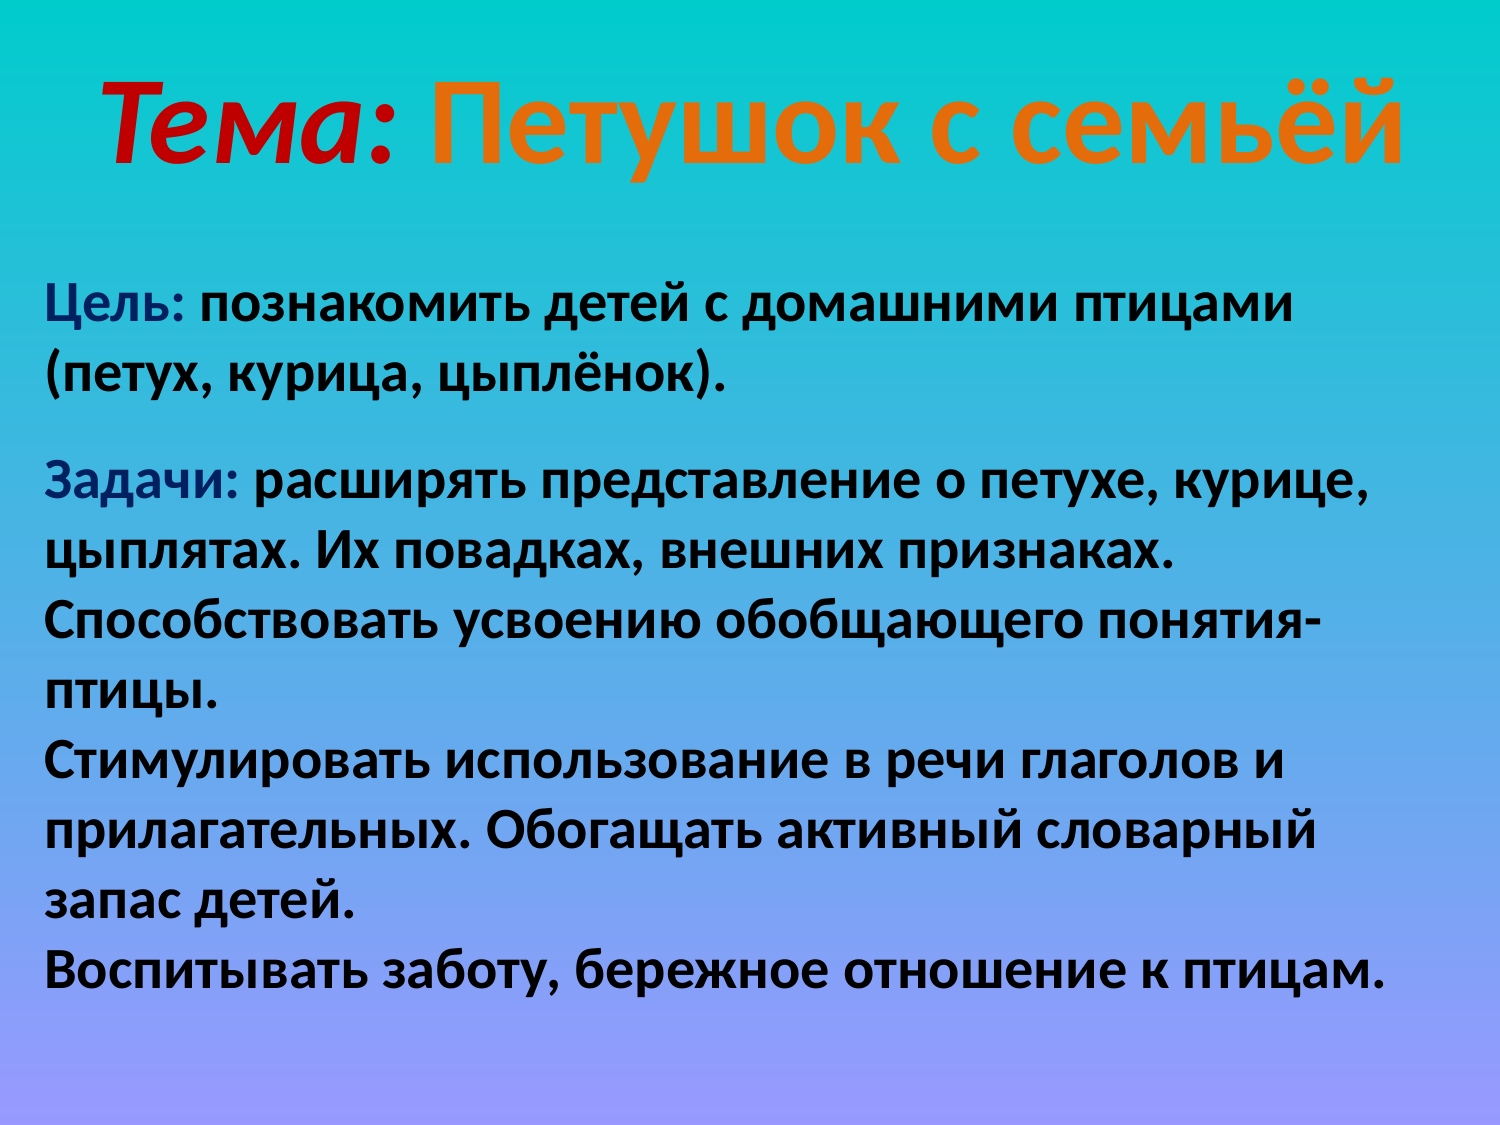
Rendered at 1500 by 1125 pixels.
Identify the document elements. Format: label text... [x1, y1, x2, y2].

text_box Задачи: расширять представление о петухе, курице, цыплятах. Их повадках, внешних признаках. Способствовать усвоению обобщающего понятия- птицы. Стимулировать использование в речи глаголов и прилагательных. Обогащать активный словарный запас детей. Воспитывать заботу, бережное отношение к птицам. [29, 432, 1424, 1053]
text_box Цель: познакомить детей с домашними птицами (петух, курица, цыплёнок). [29, 255, 1424, 432]
text_box Тема: Петушок с семьёй [53, 30, 1459, 196]
